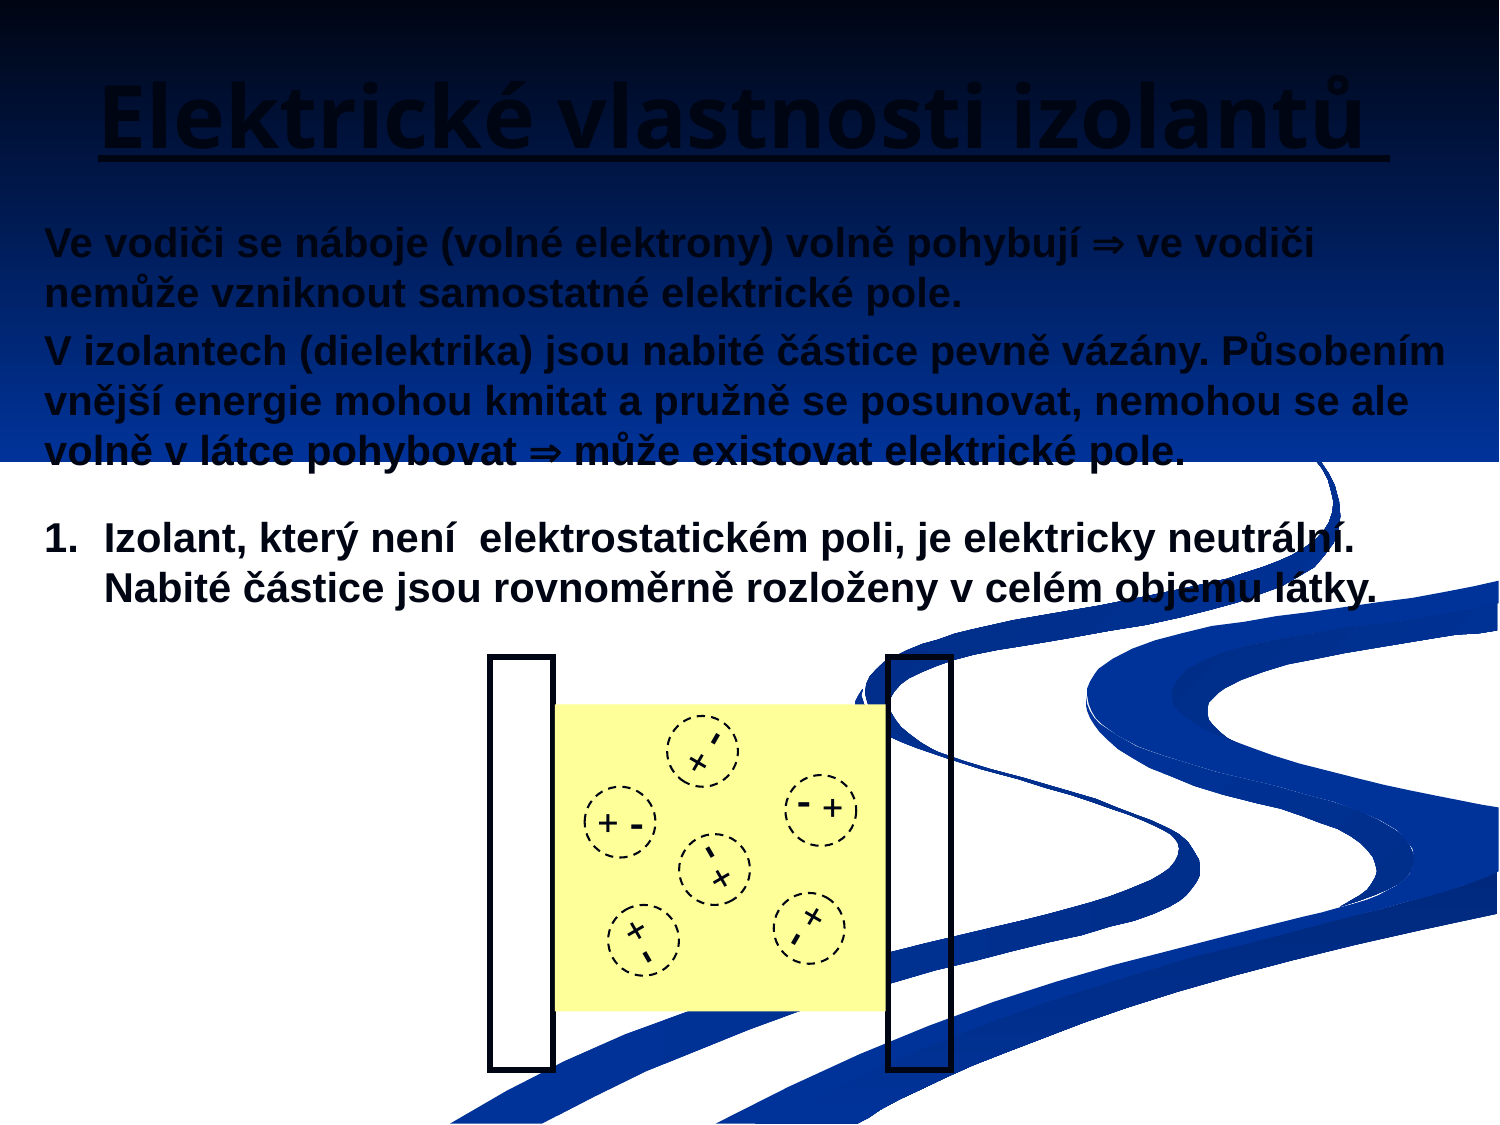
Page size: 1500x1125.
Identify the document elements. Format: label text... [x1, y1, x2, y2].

title Elektrické vlastnosti izolantů [29, 42, 1459, 185]
text_box 1. Izolant, který není elektrostatickém poli, je elektricky neutrální. Nabité částice jsou rovnoměrně rozloženy v celém objemu látky. [29, 503, 1459, 619]
text_box Ve vodiči se náboje (volné elektrony) volně pohybují  ve vodiči nemůže vzniknout samostatné elektrické pole. V izolantech (dielektrika) jsou nabité částice pevně vázány. Působením vnější energie mohou kmitat a pružně se posunovat, nemohou se ale volně v látce pohybovat  může existovat elektrické pole. [29, 207, 1471, 482]
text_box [489, 656, 951, 1071]
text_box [584, 715, 857, 976]
